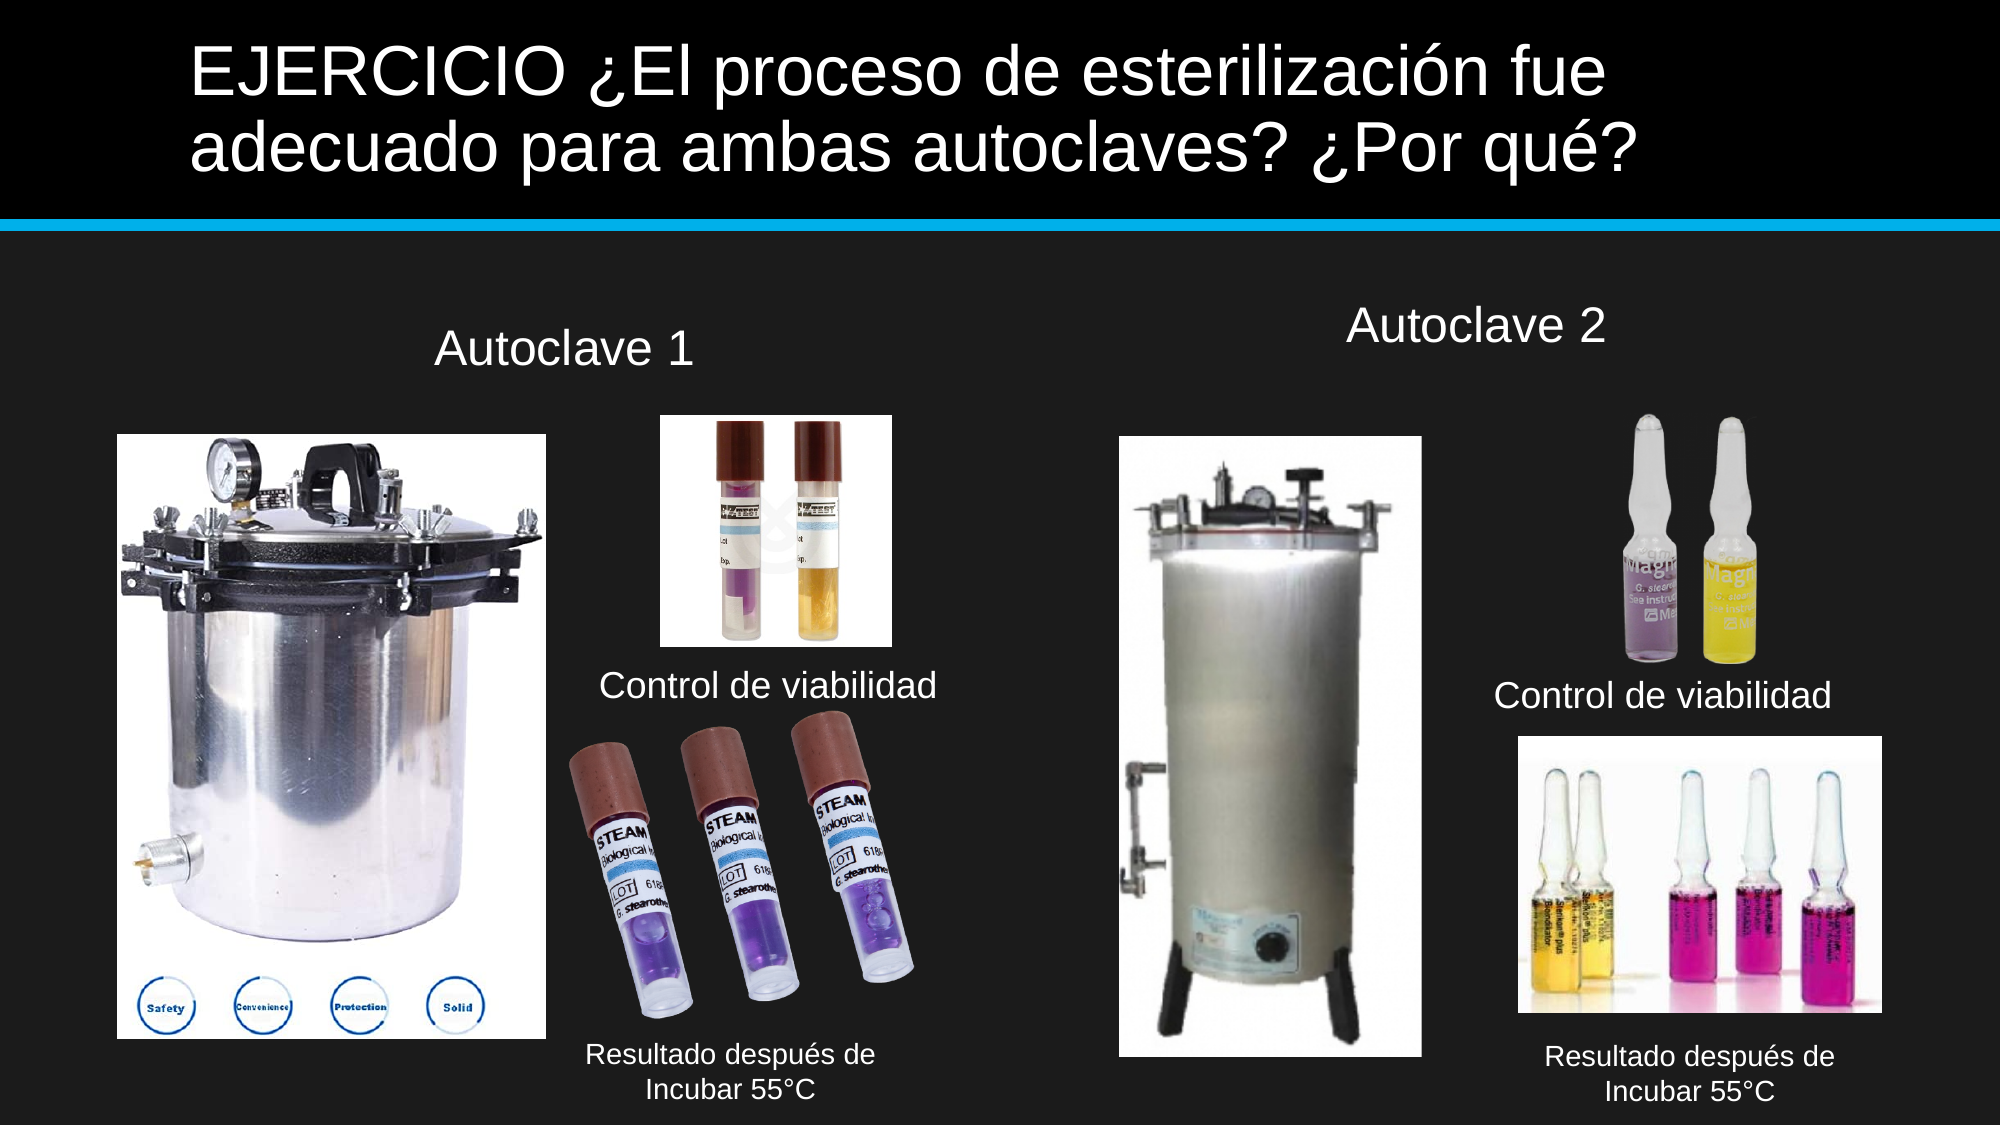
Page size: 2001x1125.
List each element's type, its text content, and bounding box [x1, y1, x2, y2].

list Autoclave 2 [1086, 227, 1867, 361]
picture [1518, 736, 1882, 1013]
text_box Control de viabilidad [584, 653, 953, 714]
title EJERCICIO ¿El proceso de esterilización fue adecuado para ambas autoclaves? ¿Por qué? [174, 20, 1825, 201]
list Autoclave 1 [174, 250, 955, 384]
text_box Resultado después de Incubar 55°C [570, 1045, 892, 1113]
picture [534, 683, 948, 1045]
text_box Resultado después de Incubar 55°C [1529, 1029, 1851, 1115]
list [1118, 436, 1422, 1057]
picture [660, 415, 892, 647]
picture [1623, 413, 1757, 664]
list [117, 434, 546, 1039]
text_box Control de viabilidad [1478, 663, 1848, 724]
